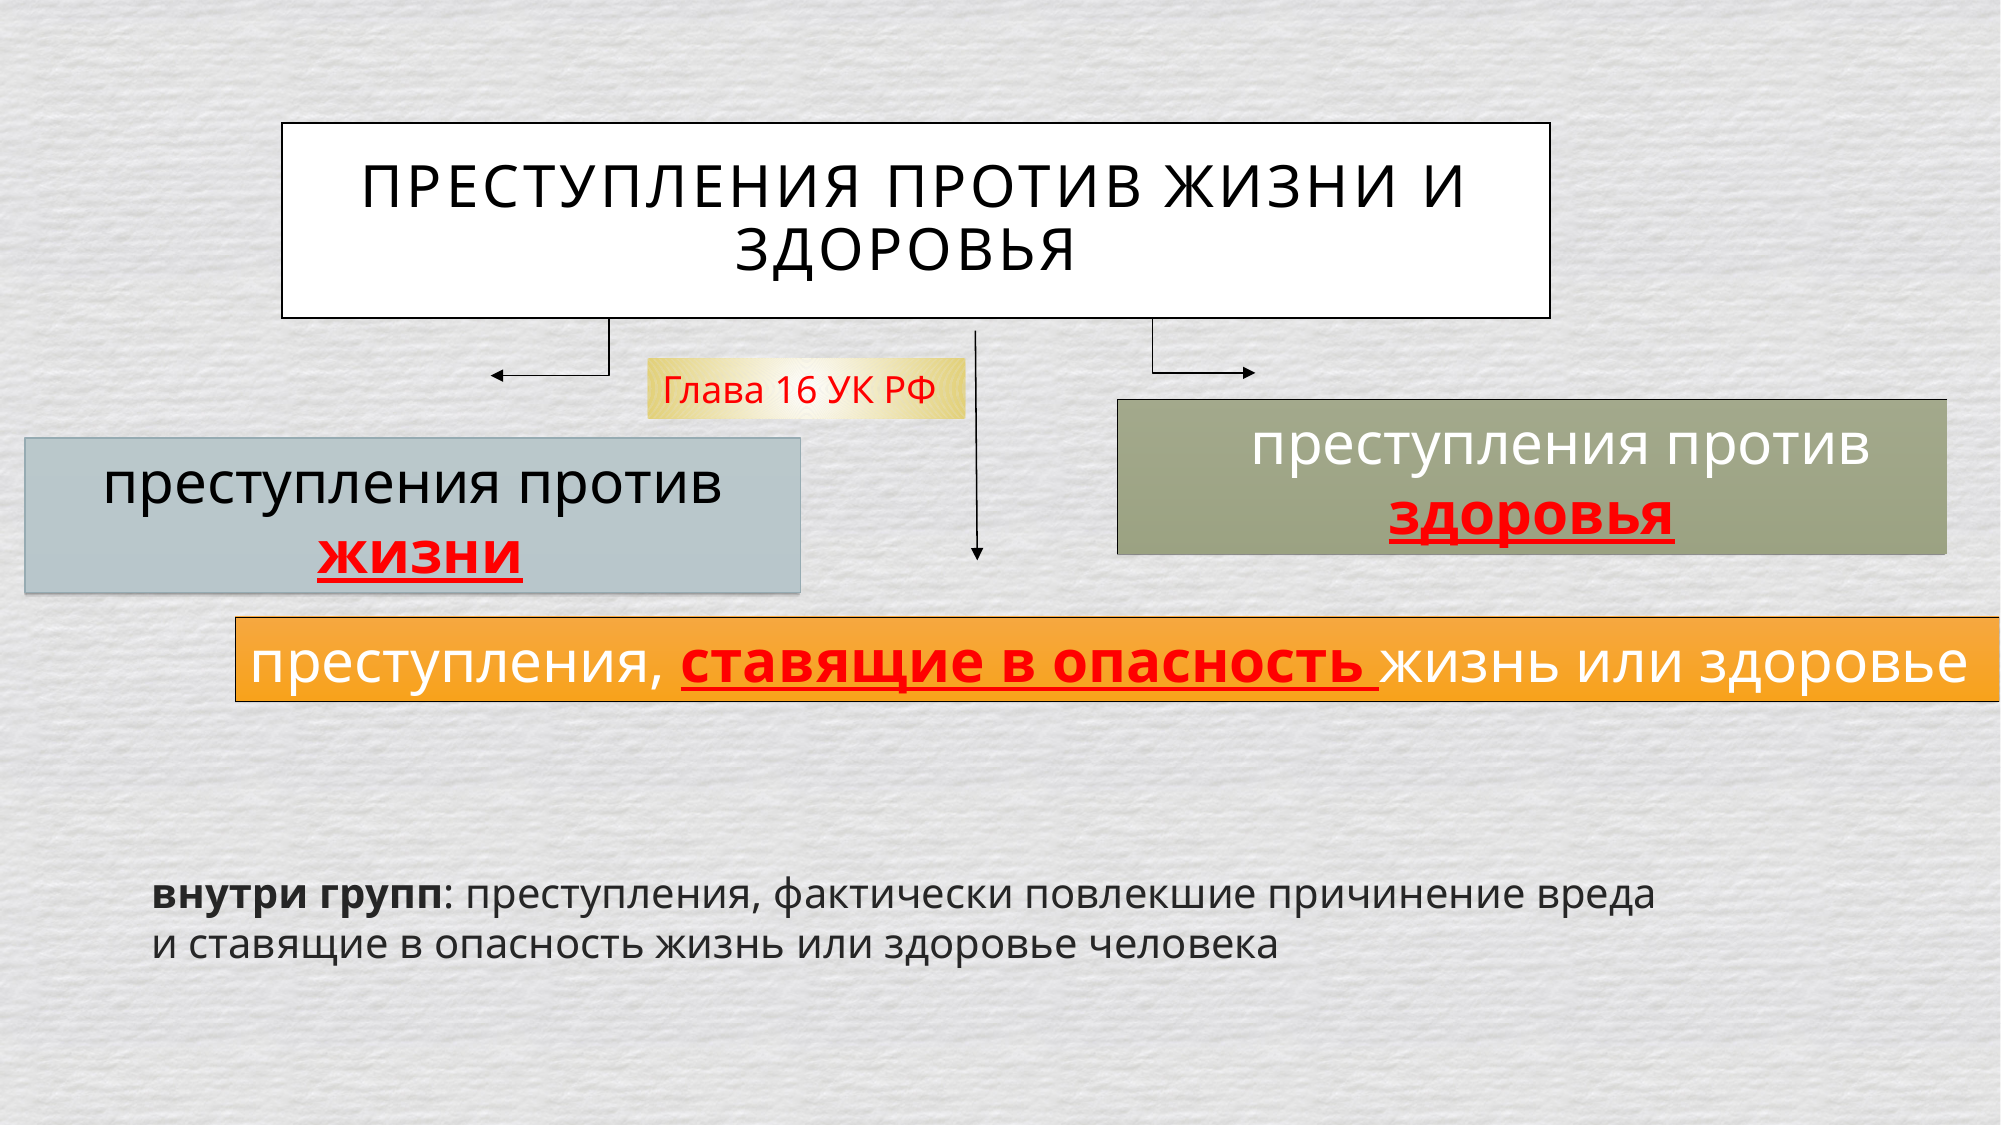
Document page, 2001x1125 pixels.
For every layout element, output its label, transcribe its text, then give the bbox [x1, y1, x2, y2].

text_box [1076, 318, 1256, 380]
picture [0, 0, 2001, 1125]
text_box преступления, ставящие в опасность жизнь или здоровье [235, 616, 2000, 702]
text_box преступления против жизни [24, 438, 801, 593]
text_box внутри групп: преступления, фактически повлекшие причинение вреда и ставящие в опасность жизнь или здоровье человека [136, 859, 1696, 1125]
text_box Глава 16 УК РФ [647, 358, 966, 419]
text_box Преступления против жизни и здоровья [281, 122, 1550, 318]
text_box преступления против здоровья [1117, 399, 1947, 554]
text_box [970, 330, 984, 561]
text_box [490, 318, 728, 382]
